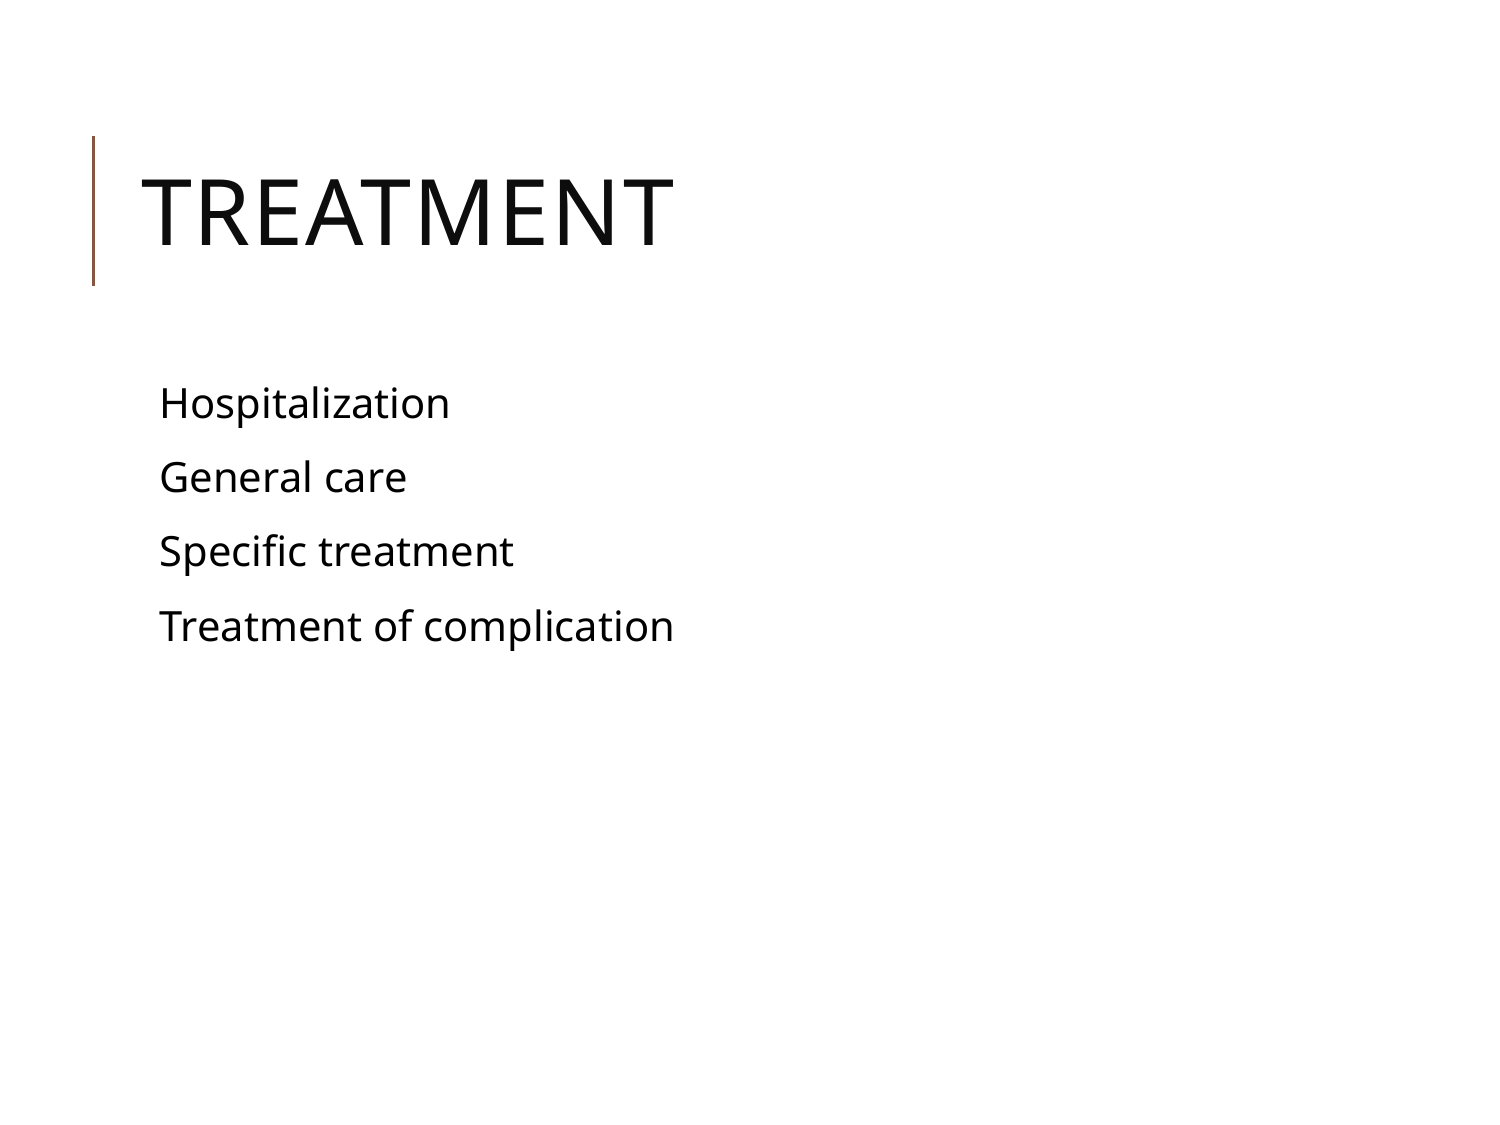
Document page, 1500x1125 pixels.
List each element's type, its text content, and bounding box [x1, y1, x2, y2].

list Hospitalization General care Specific treatment Treatment of complication [126, 375, 1322, 1035]
title Treatment [126, 96, 1322, 342]
